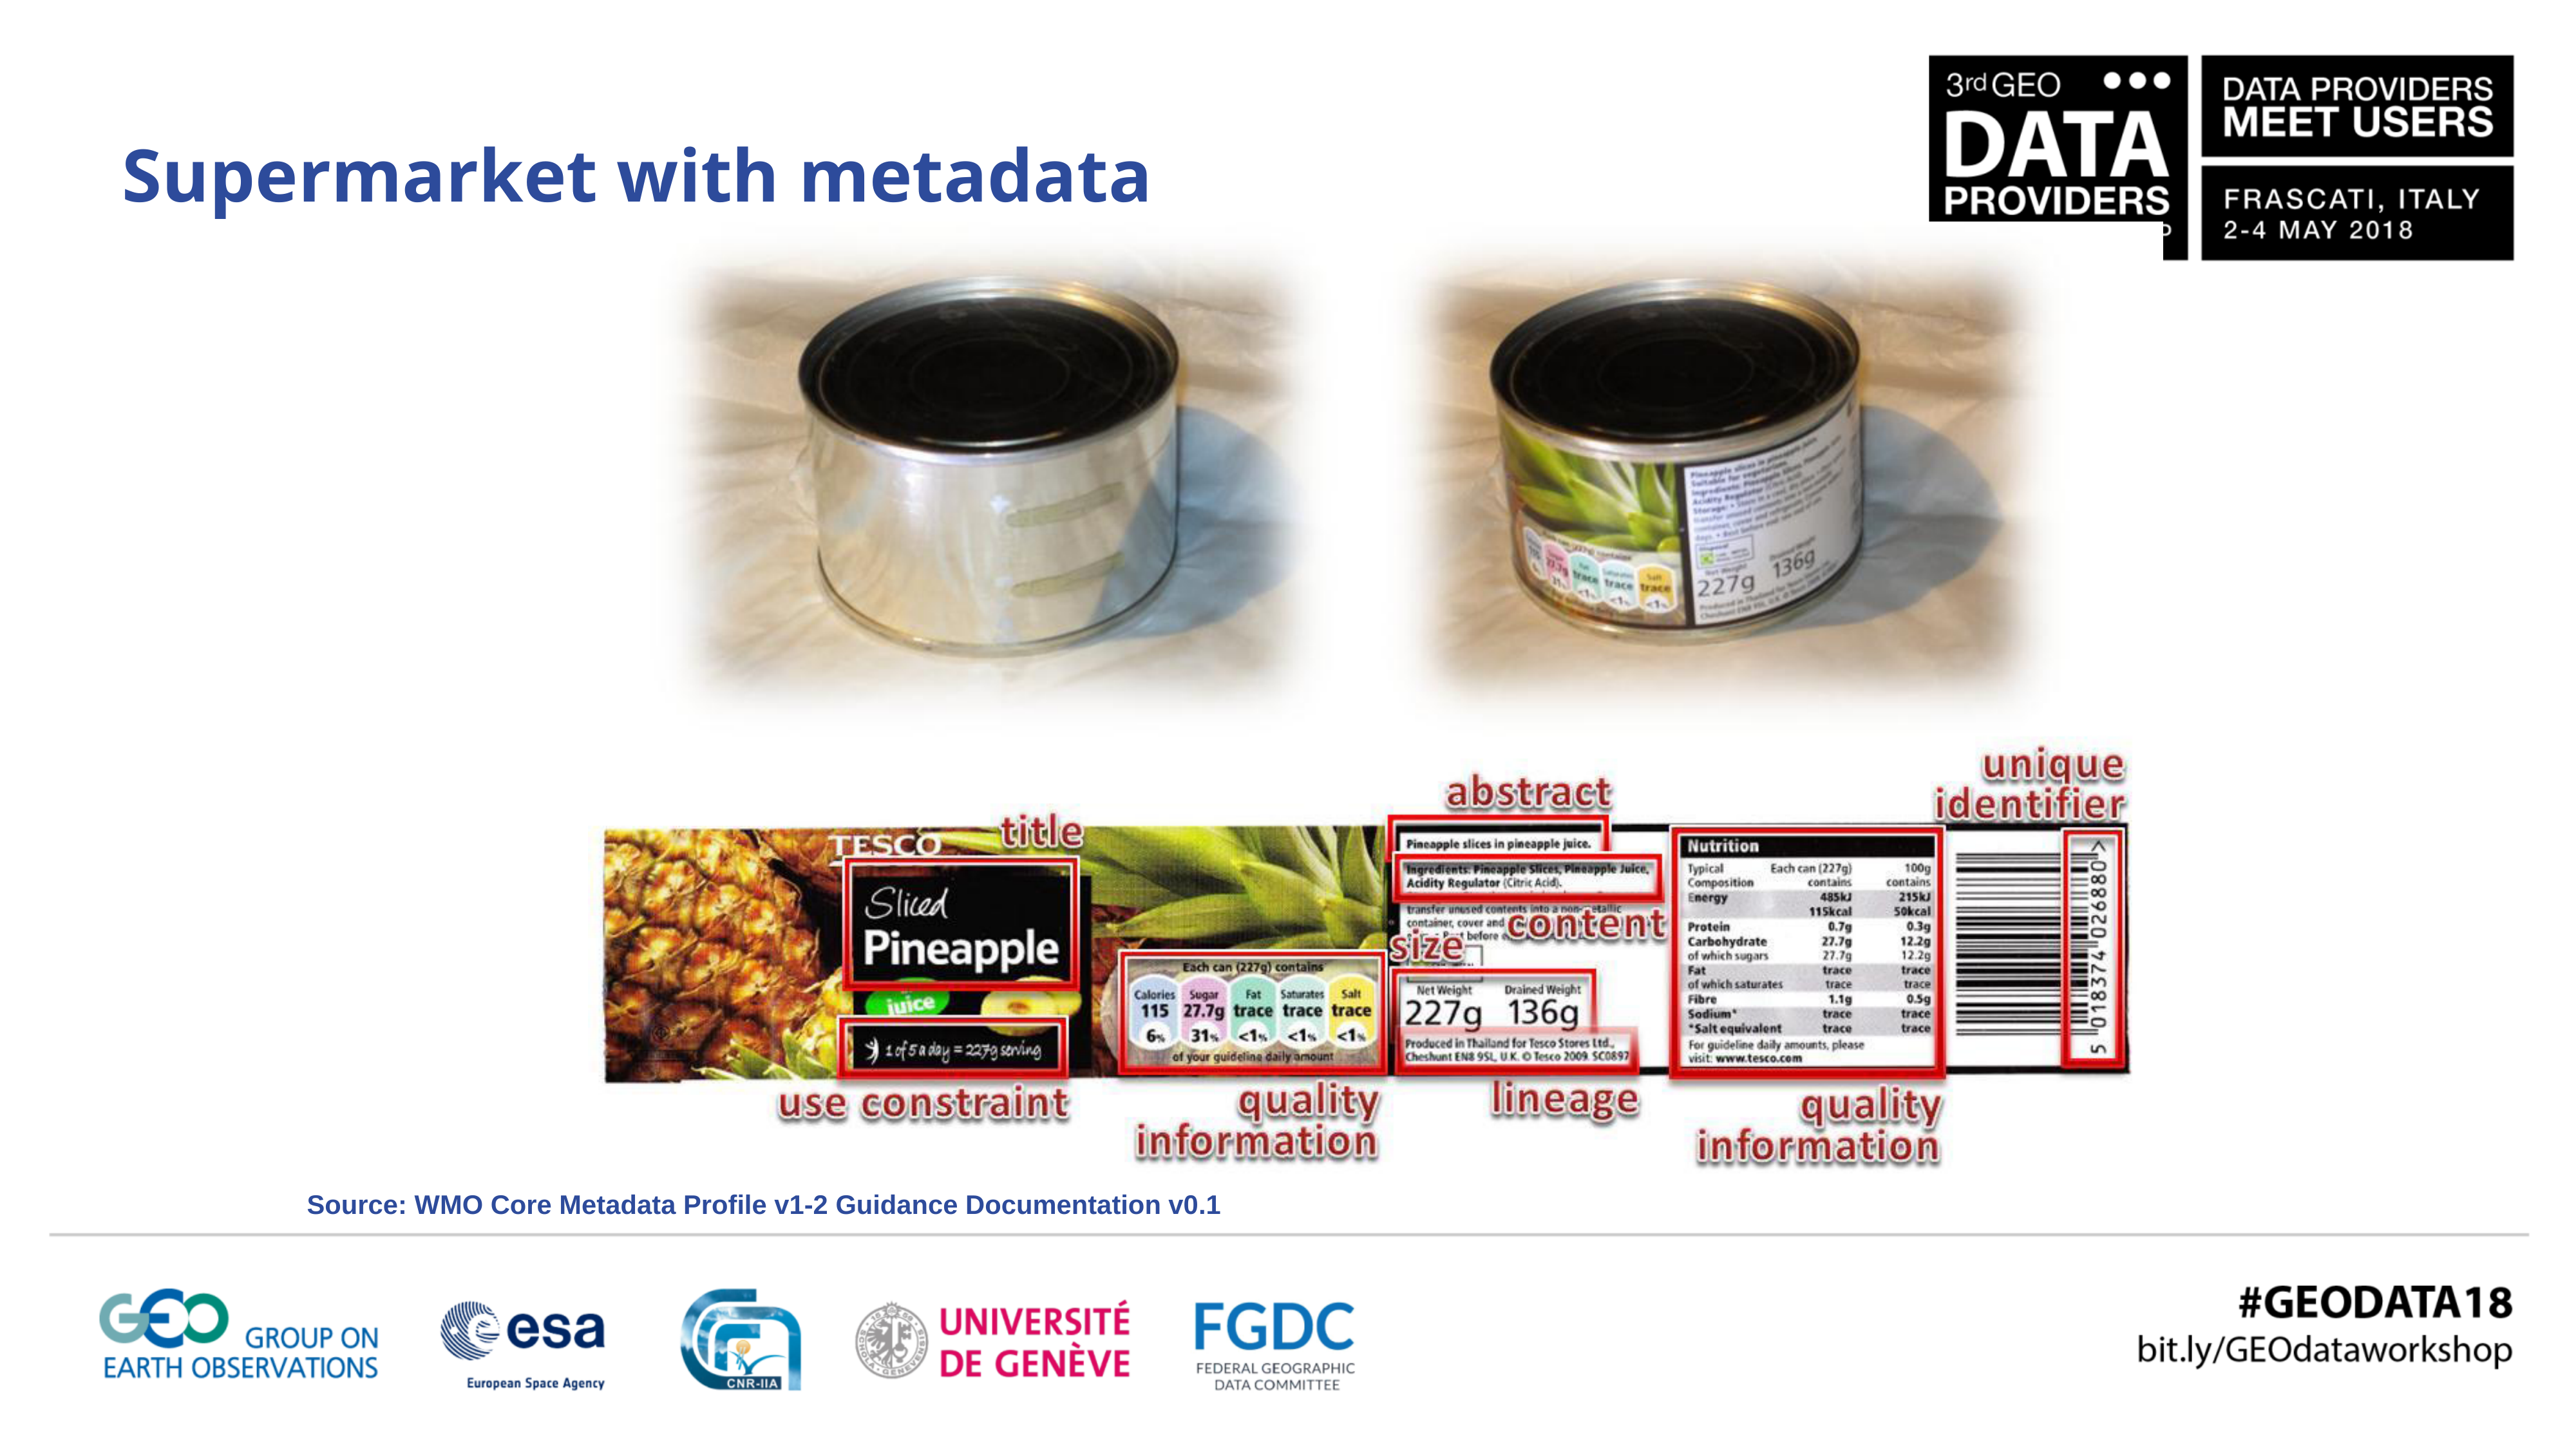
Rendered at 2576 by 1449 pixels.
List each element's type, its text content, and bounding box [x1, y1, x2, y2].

text_box Source: WMO Core Metadata Profile v1-2 Guidance Documentation v0.1 [116, 1158, 1412, 1220]
text_box Supermarket with metadata [117, 124, 1159, 222]
picture [0, 0, 2576, 1449]
